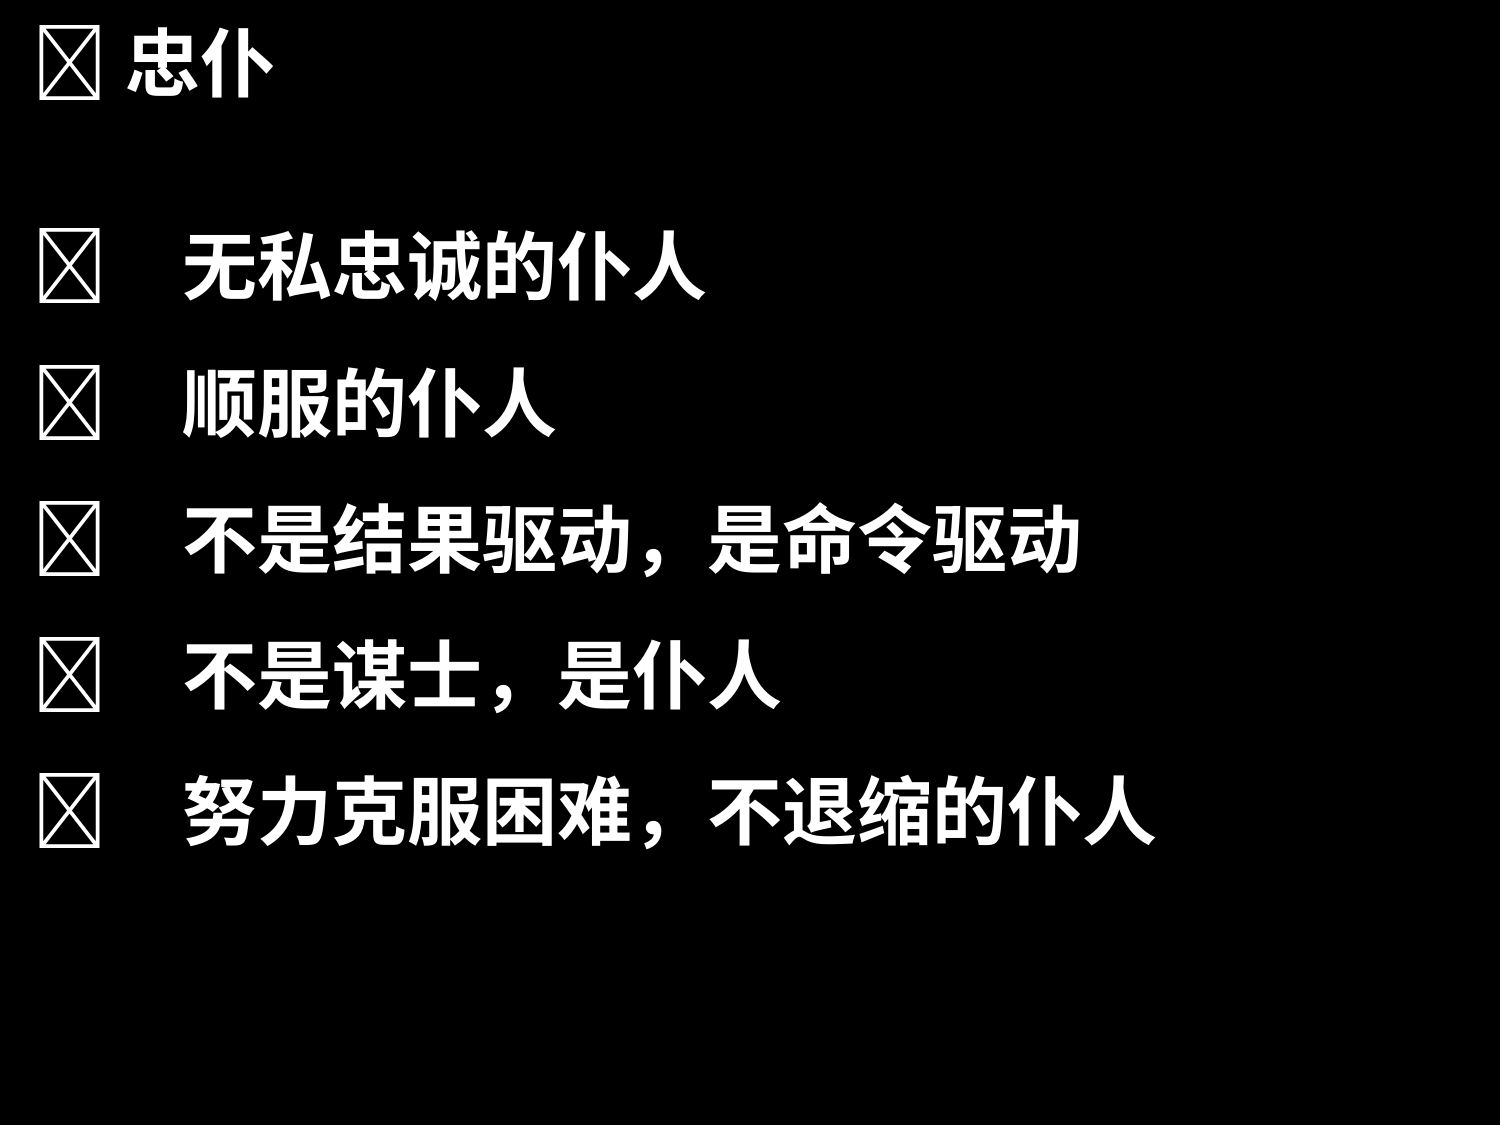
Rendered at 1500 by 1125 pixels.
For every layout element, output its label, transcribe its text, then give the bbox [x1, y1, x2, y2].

list 忠仆  无私忠诚的仆人  顺服的仆人  不是结果驱动，是命令驱动  不是谋士，是仆人  努力克服困难，不退缩的仆人 [17, 19, 1483, 1106]
